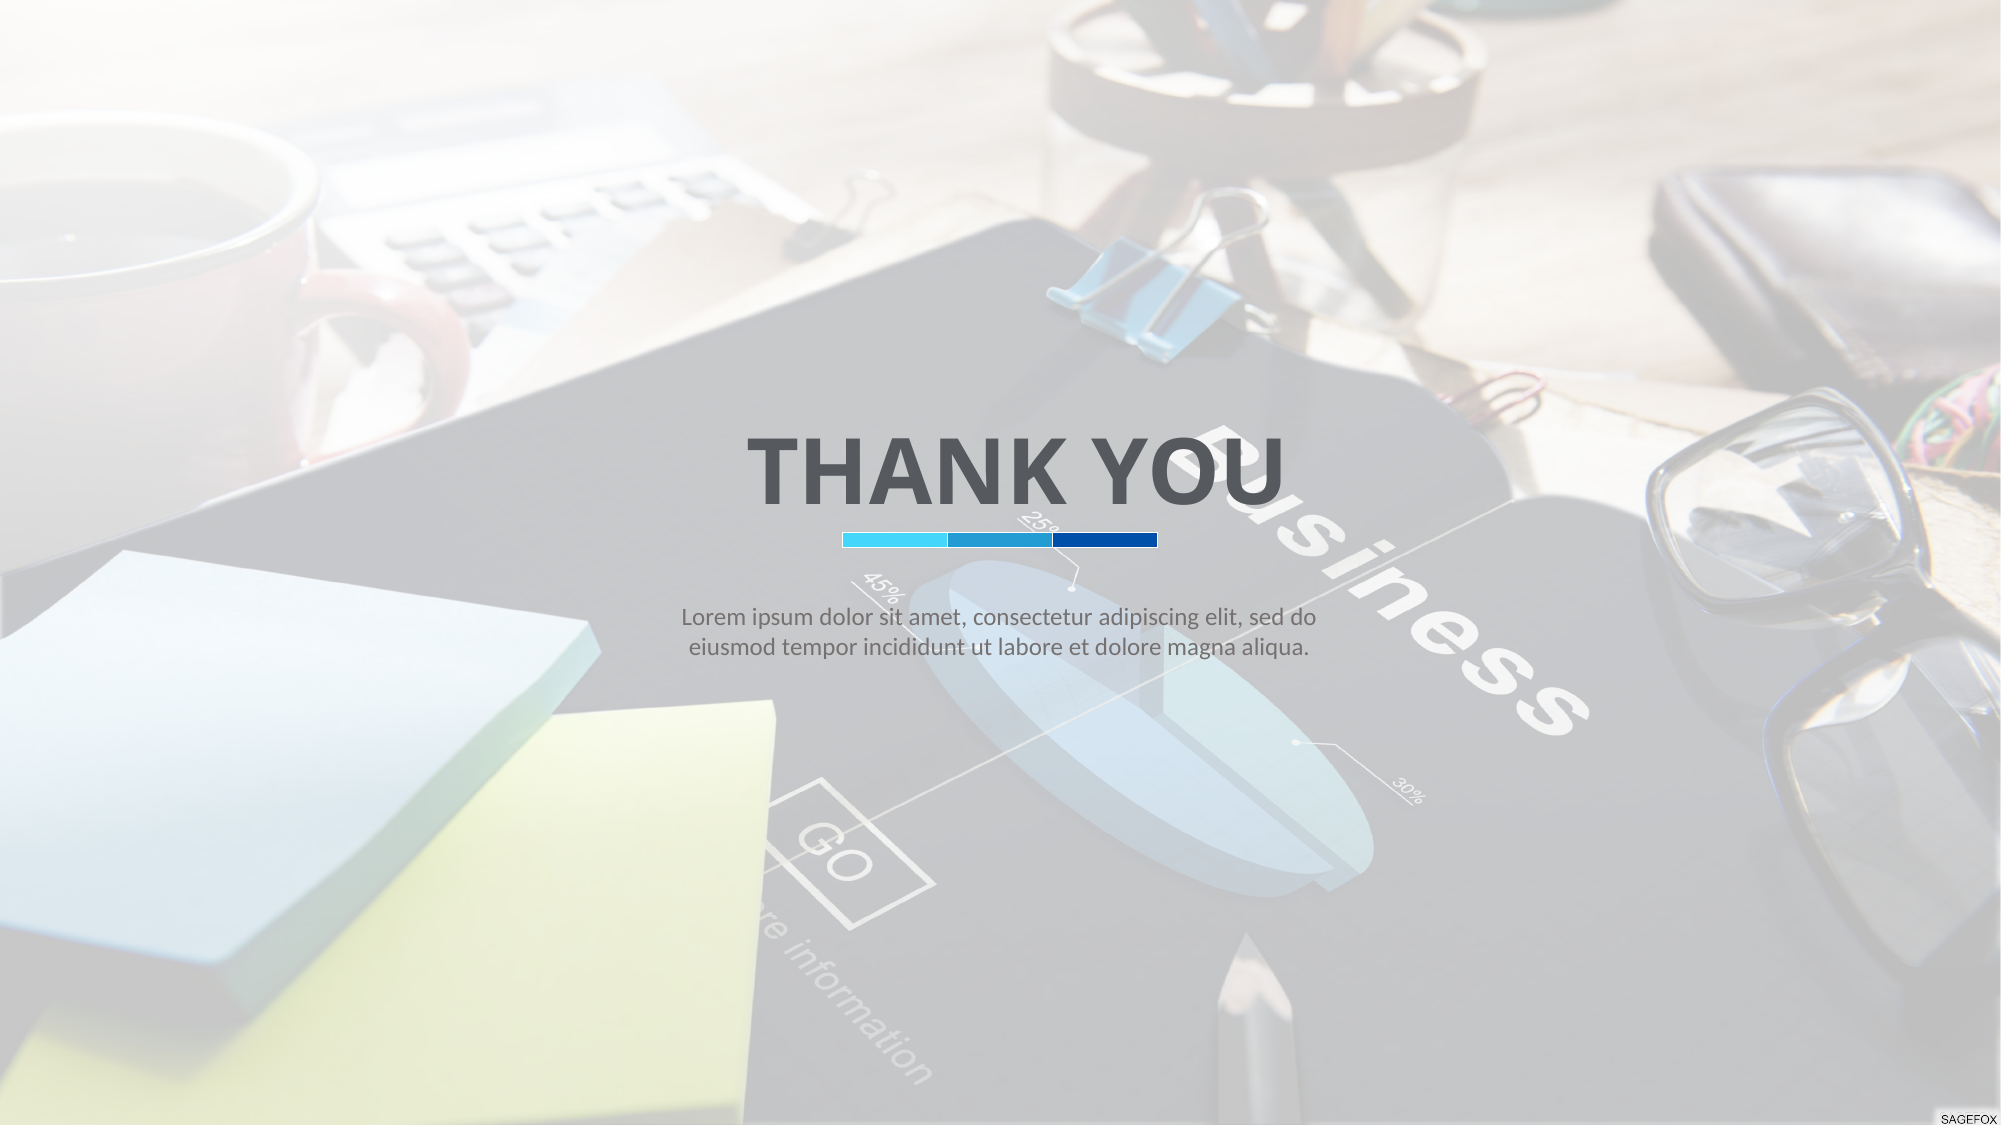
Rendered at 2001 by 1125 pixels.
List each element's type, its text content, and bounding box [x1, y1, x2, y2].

text_box Lorem ipsum dolor sit amet, consectetur adipiscing elit, sed do eiusmod tempor incididunt ut labore et dolore magna aliqua. [660, 593, 1340, 668]
picture [1938, 1114, 1999, 1125]
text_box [842, 532, 1158, 548]
text_box THANK YOU [565, 405, 1470, 531]
